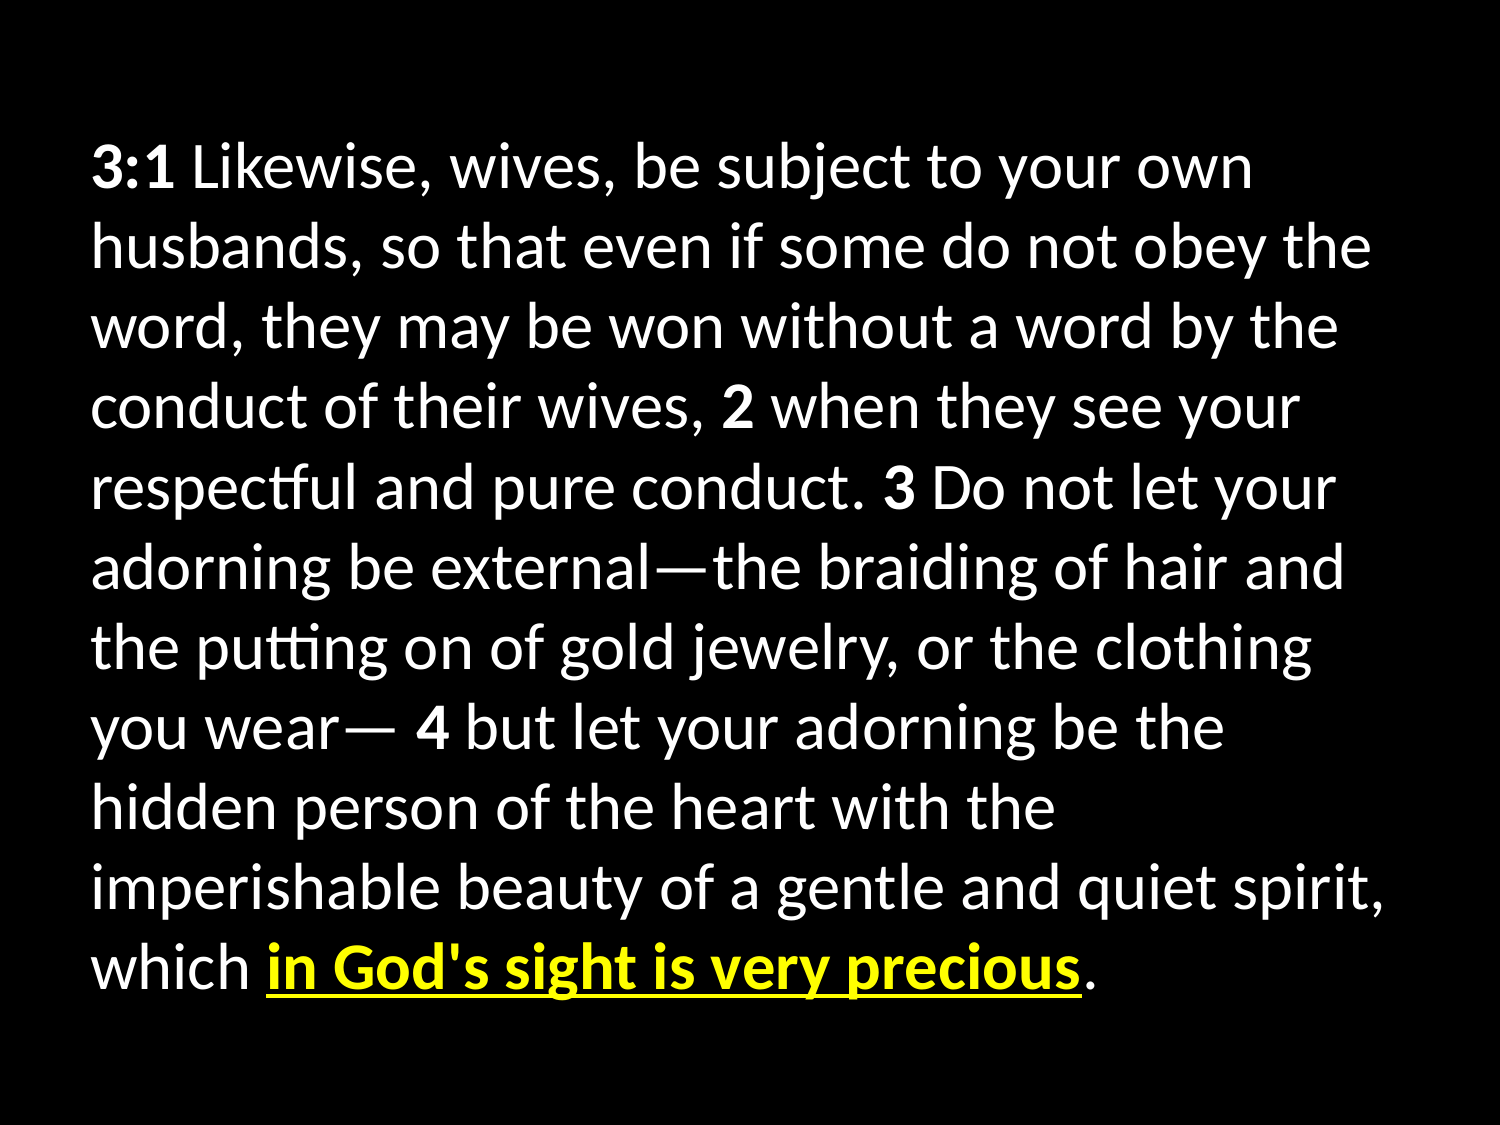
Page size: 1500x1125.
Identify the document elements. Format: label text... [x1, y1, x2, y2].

list 3:1 Likewise, wives, be subject to your own husbands, so that even if some do not obey the word, they may be won without a word by the conduct of their wives, 2 when they see your respectful and pure conduct. 3 Do not let your adorning be external—the braiding of hair and the putting on of gold jewelry, or the clothing you wear— 4 but let your adorning be the hidden person of the heart with the imperishable beauty of a gentle and quiet spirit, which in God's sight is very precious. [75, 0, 1425, 1125]
